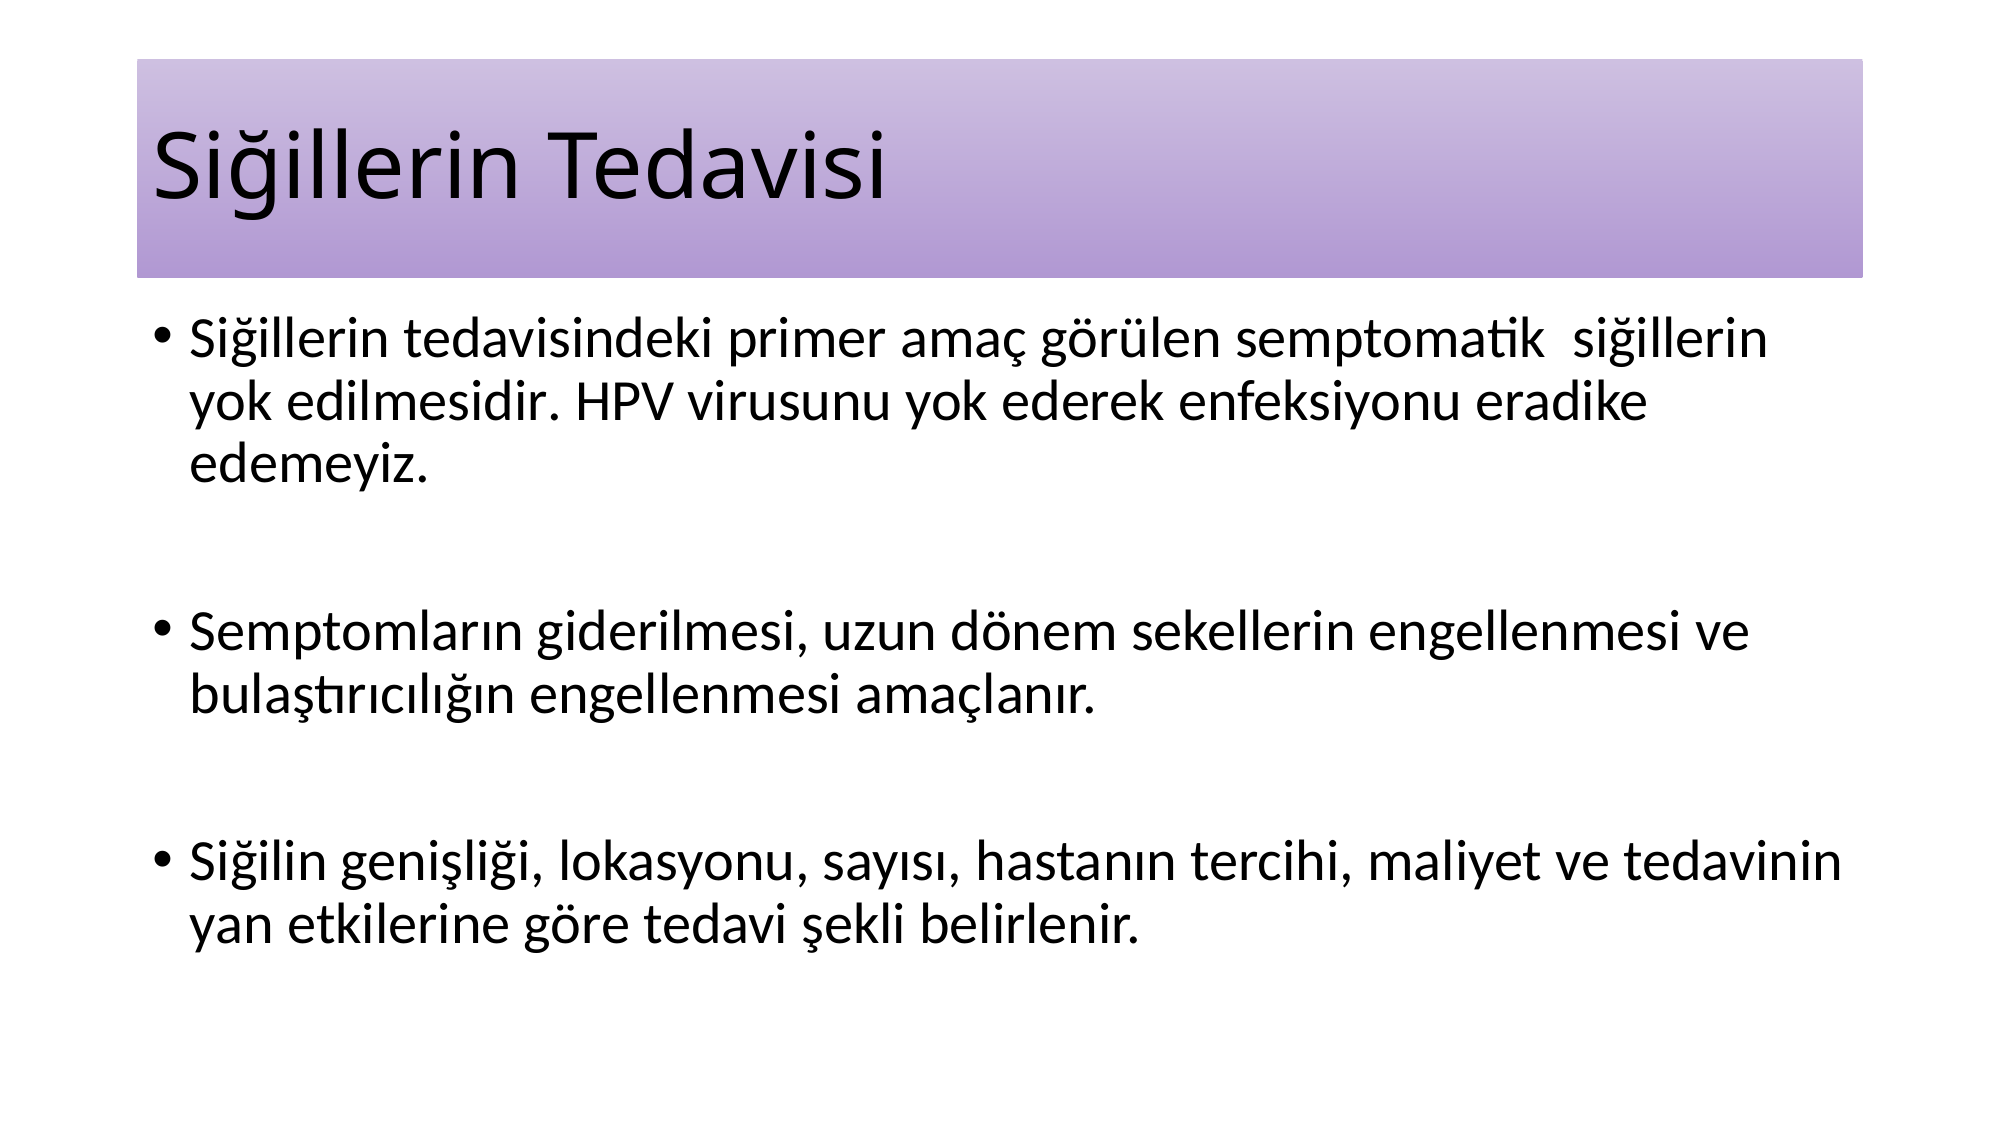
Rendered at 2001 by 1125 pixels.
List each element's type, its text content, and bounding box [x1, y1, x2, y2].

title Siğillerin Tedavisi [137, 59, 1863, 278]
list Siğillerin tedavisindeki primer amaç görülen semptomatik siğillerin yok edilmesidir. HPV virusunu yok ederek enfeksiyonu eradike edemeyiz. Semptomların giderilmesi, uzun dönem sekellerin engellenmesi ve bulaştırıcılığın engellenmesi amaçlanır. Siğilin genişliği, lokasyonu, sayısı, hastanın tercihi, maliyet ve tedavinin yan etkilerine göre tedavi şekli belirlenir. [137, 299, 1863, 1014]
